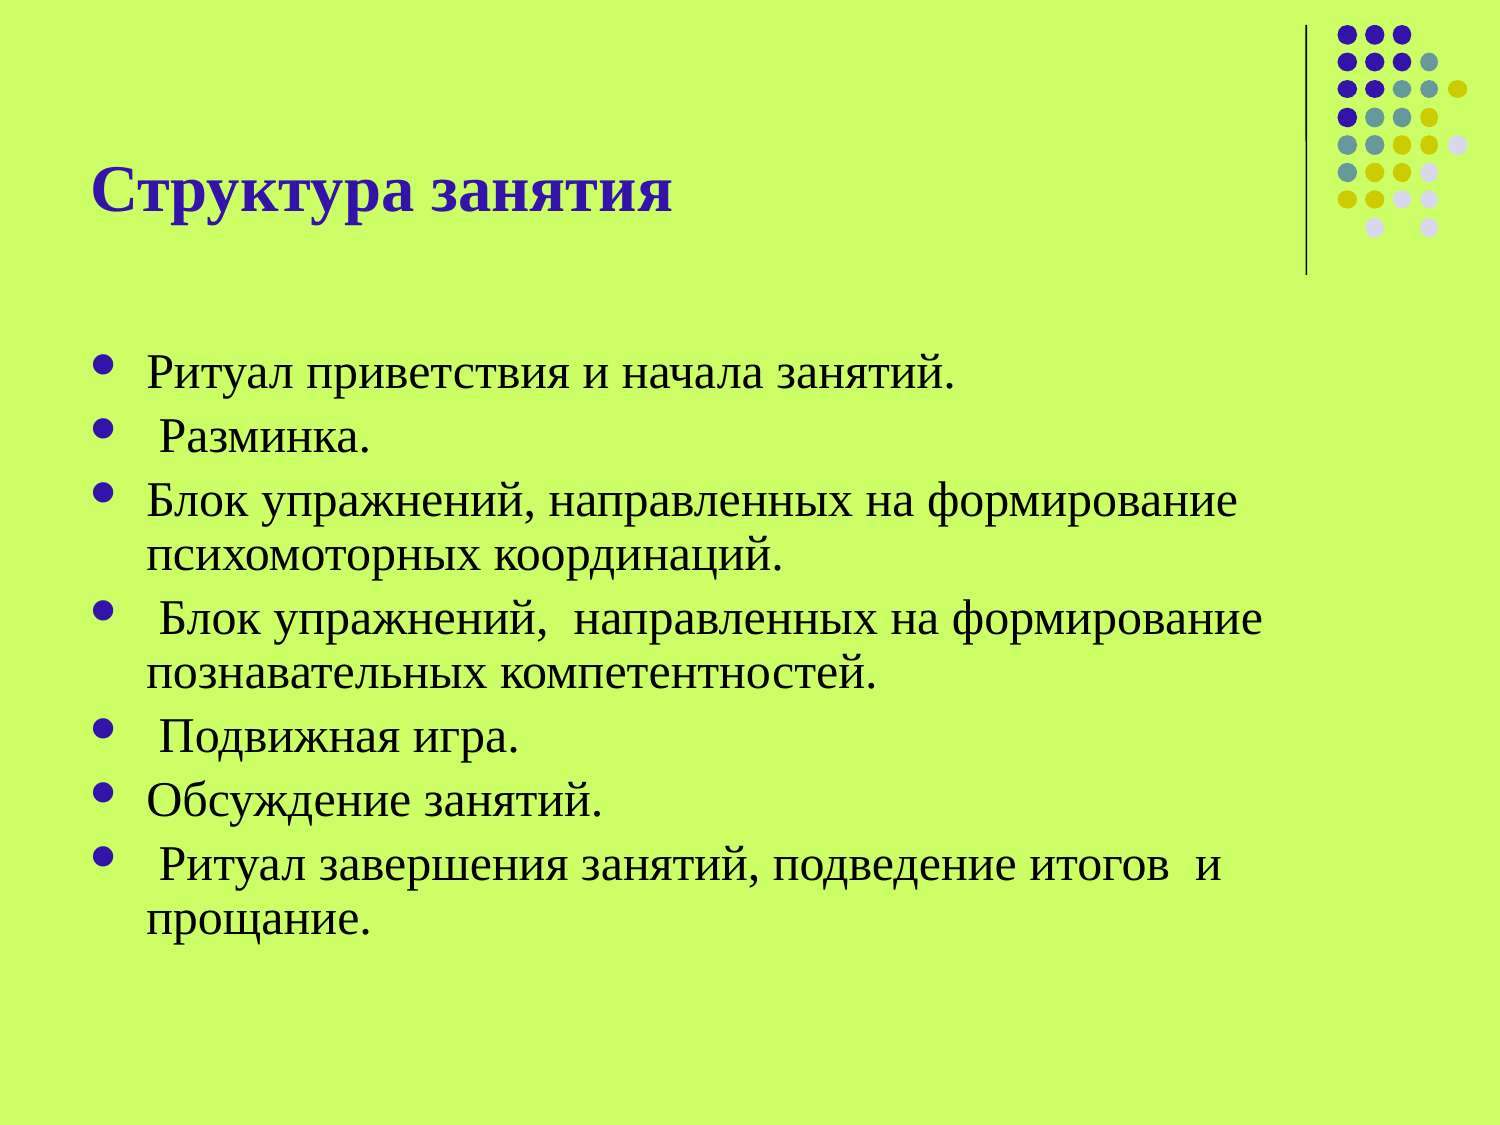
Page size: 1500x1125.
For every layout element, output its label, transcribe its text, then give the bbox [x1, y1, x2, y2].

title Структура занятия [74, 19, 1313, 233]
list Ритуал приветствия и начала занятий. Разминка. Блок упражнений, направленных на формирование психомоторных координаций. Блок упражнений, направленных на формирование познавательных компетентностей. Подвижная игра. Обсуждение занятий. Ритуал завершения занятий, подведение итогов и прощание. [74, 337, 1426, 1006]
